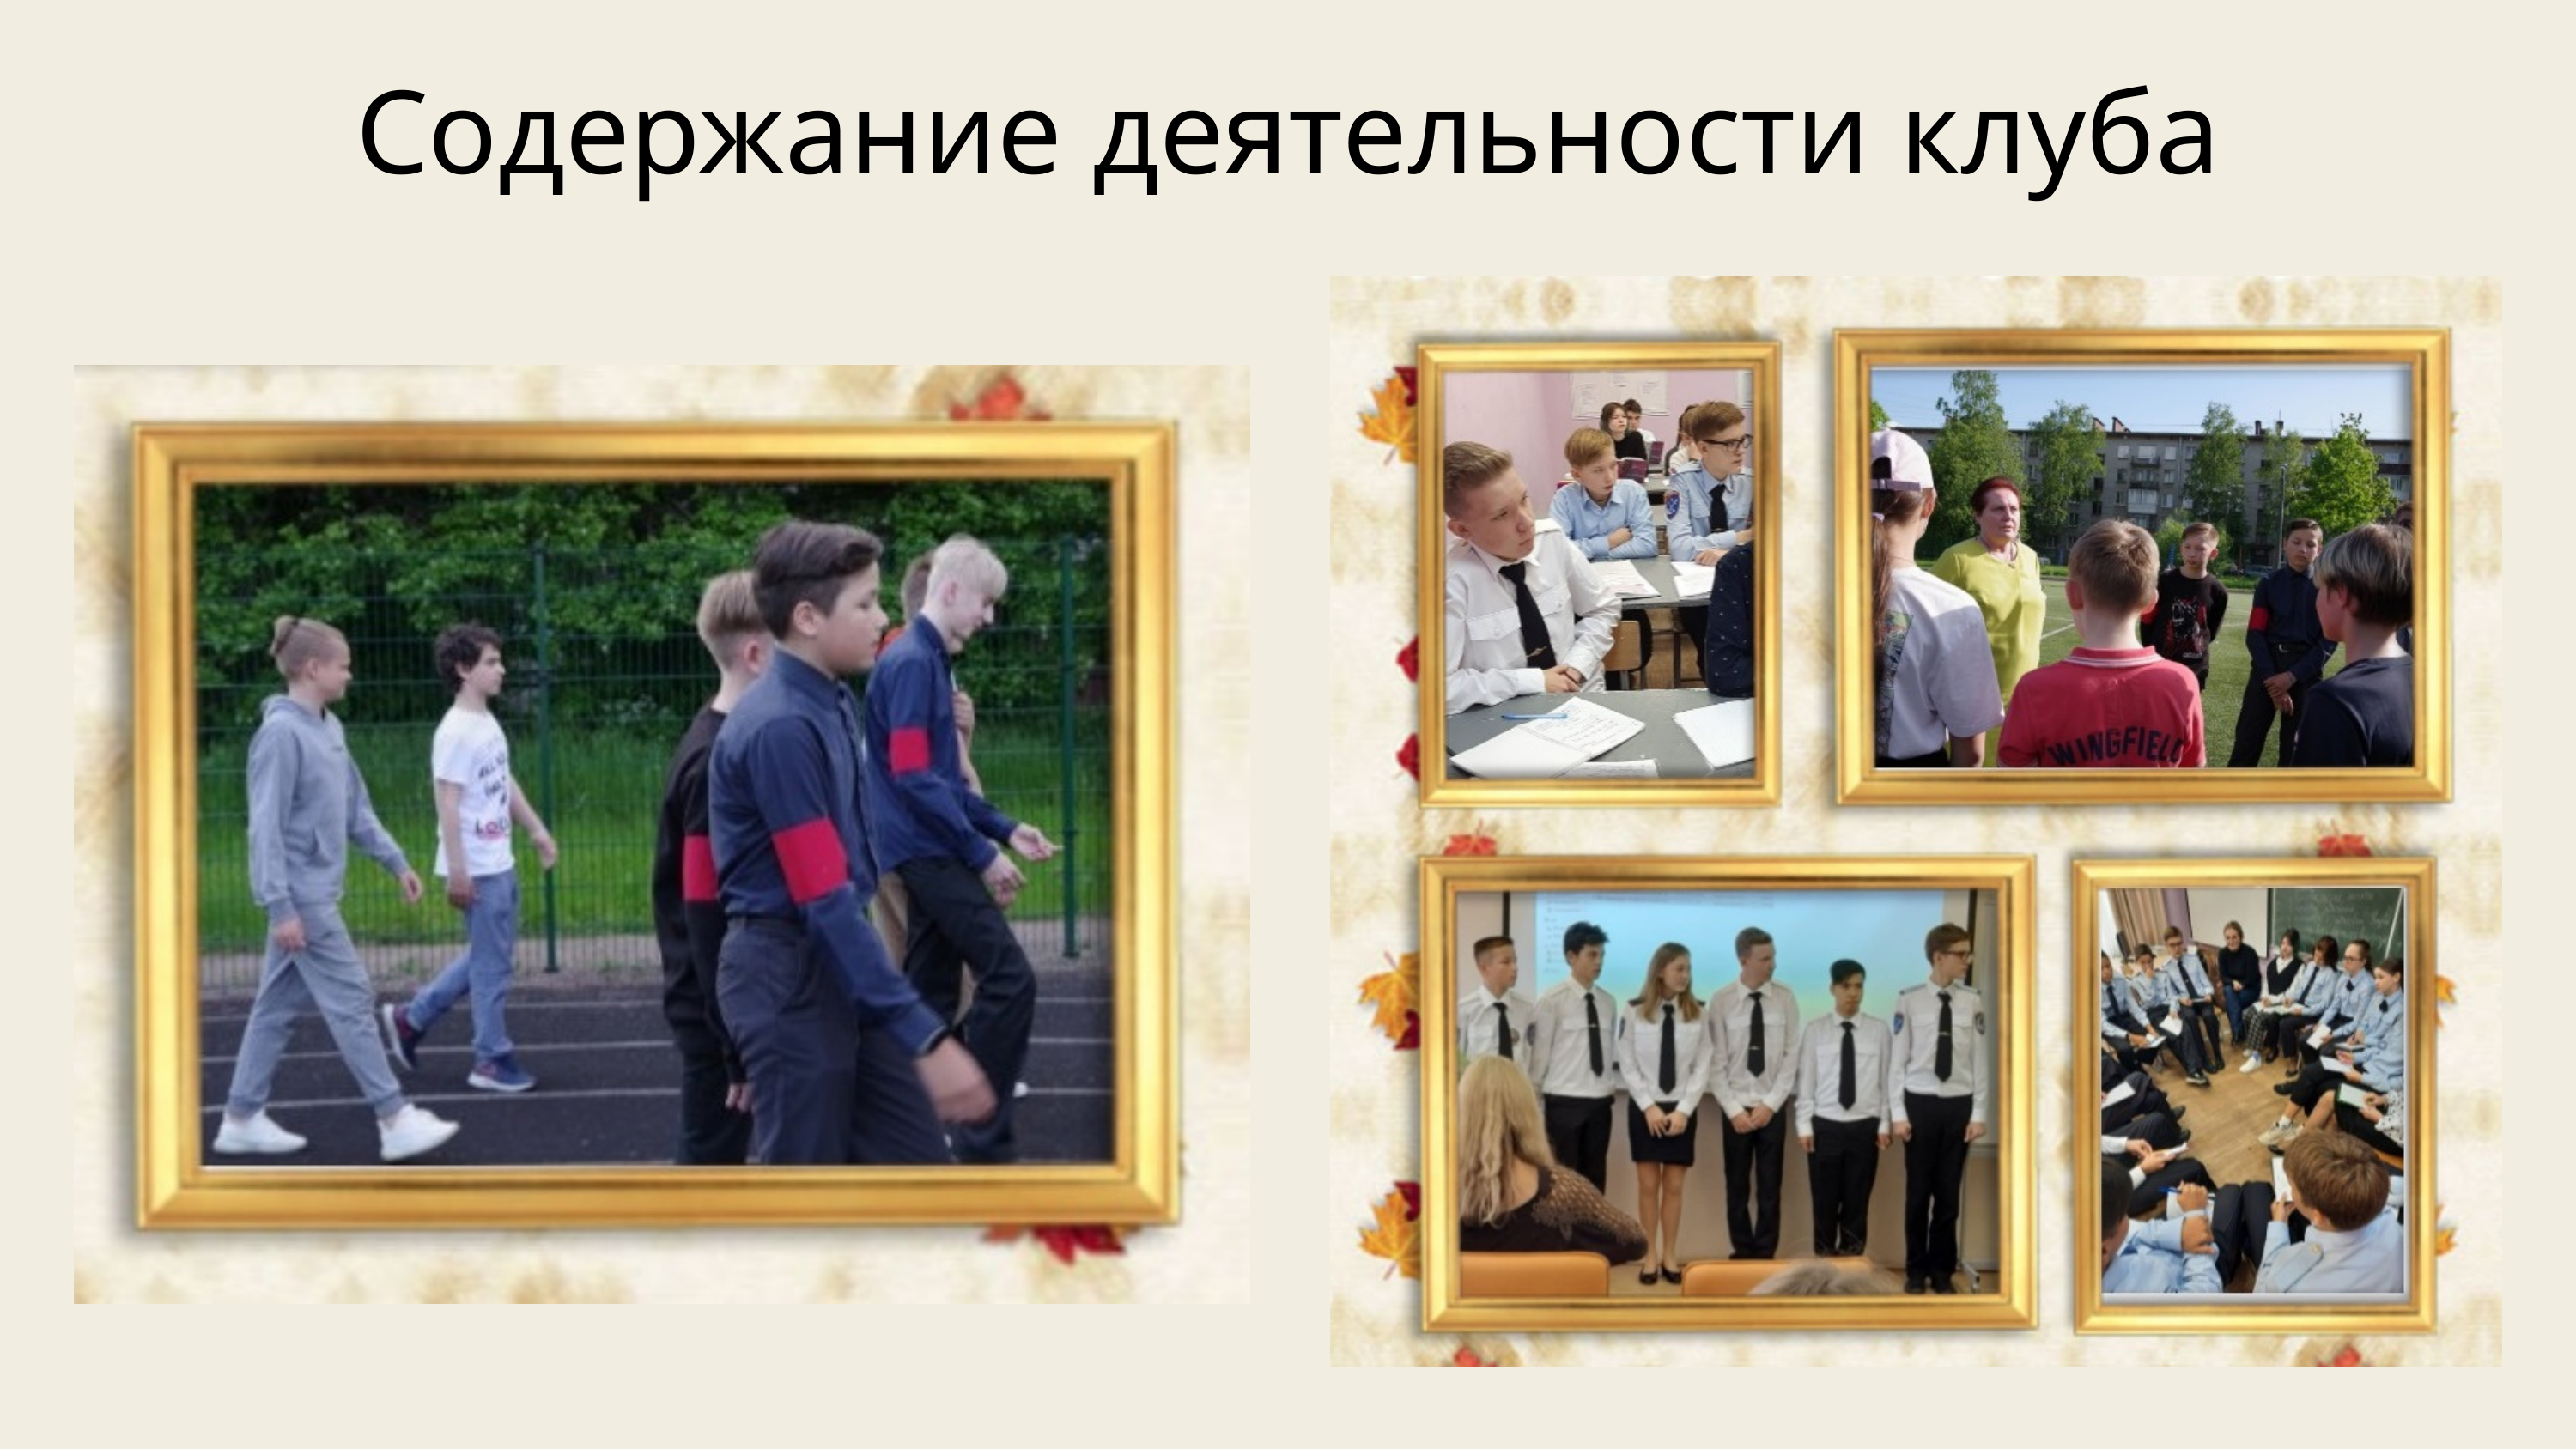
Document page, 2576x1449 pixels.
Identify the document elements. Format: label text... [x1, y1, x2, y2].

picture [1329, 276, 2502, 1367]
text_box Содержание деятельности клуба [74, 58, 2502, 197]
picture [74, 365, 1250, 1304]
